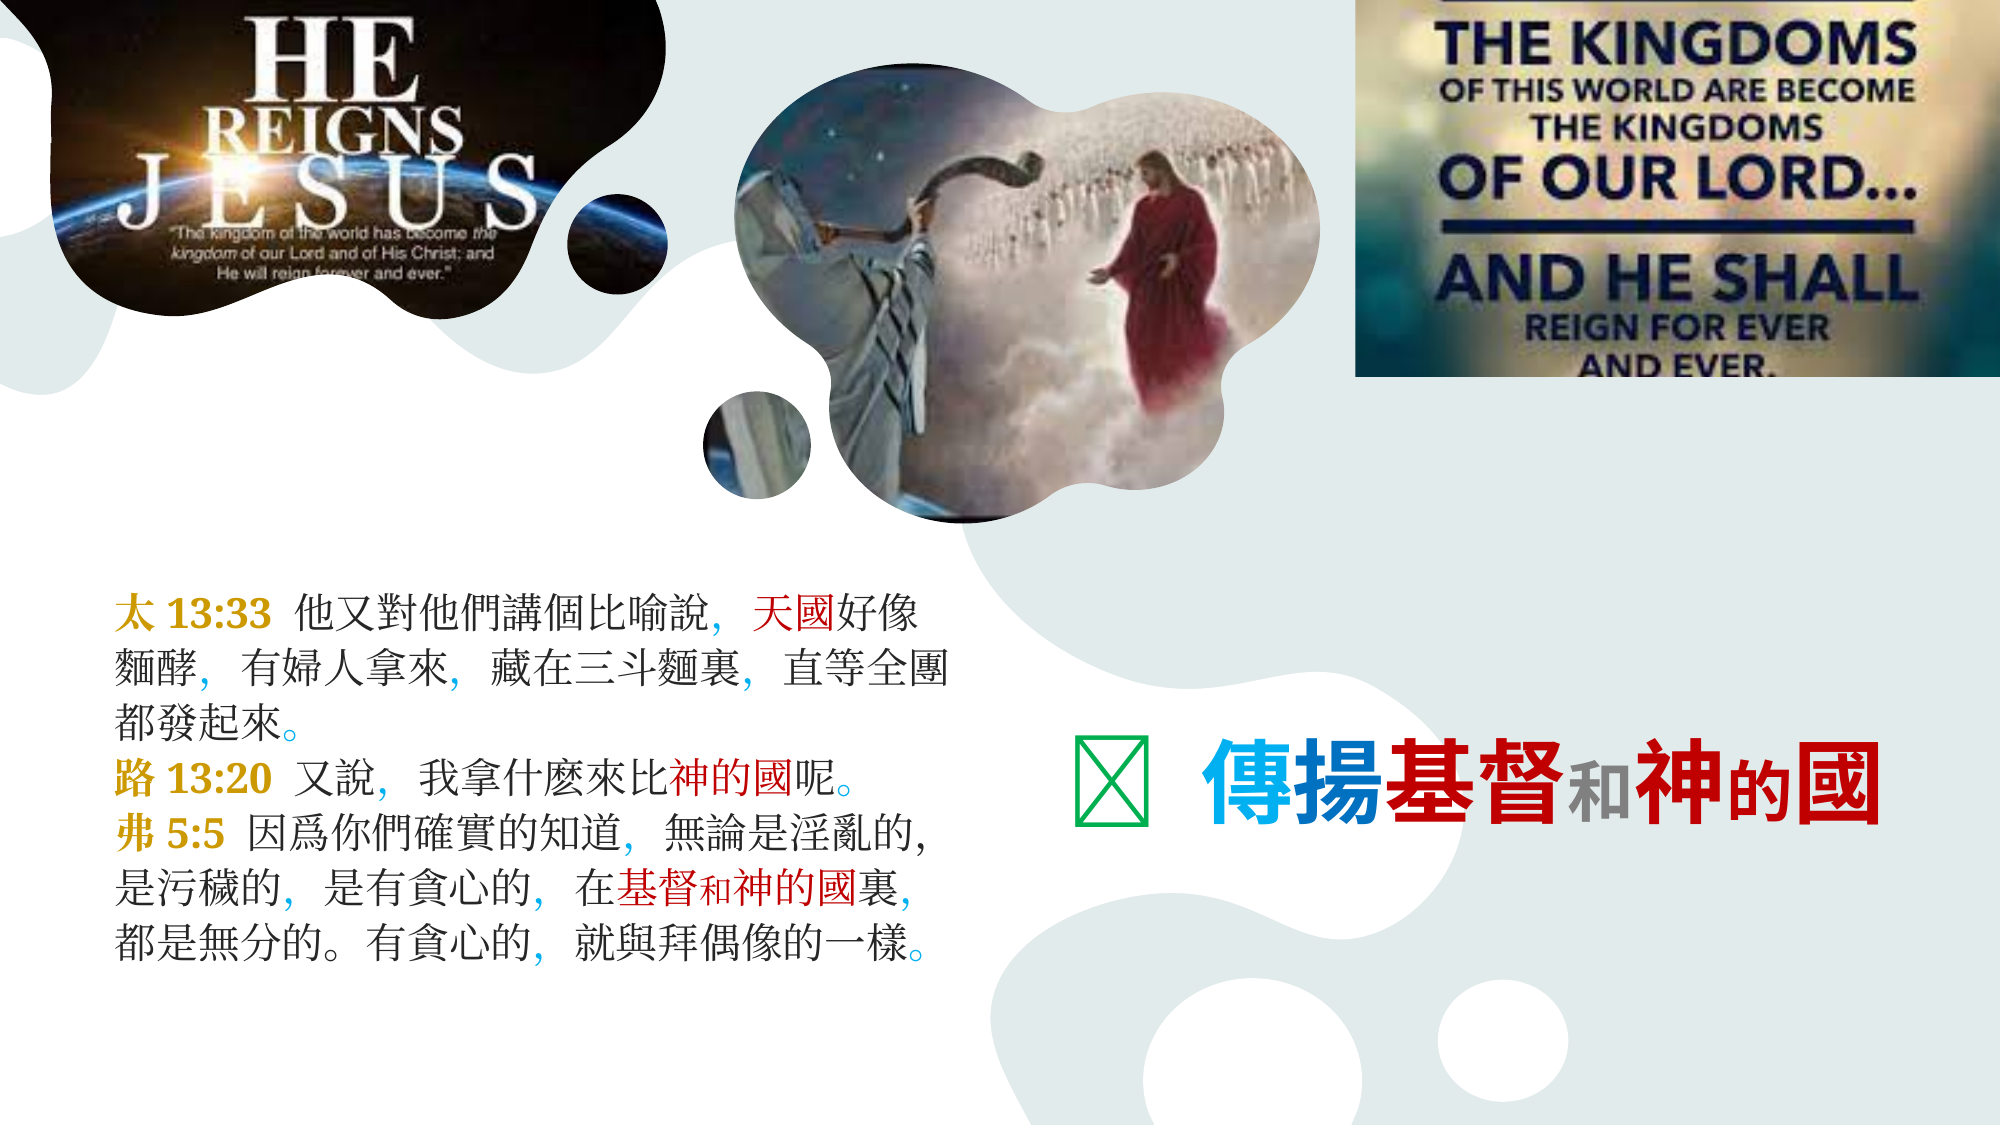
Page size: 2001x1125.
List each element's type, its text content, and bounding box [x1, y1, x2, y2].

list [1355, 0, 2000, 377]
list  傳揚基督和神的國 [1033, 562, 1900, 987]
picture [0, 0, 668, 320]
title 太13:33 他又對他們講個比喻說，天國好像麵酵，有婦人拿來，藏在三斗麵裏，直等全團都發起來。 路13:20 又說，我拿什麽來比神的國呢。 弗5:5 因爲你們確實的知道，無論是淫亂的，是污穢的，是有貪心的，在基督和神的國裏，都是無分的。有貪心的，就與拜偶像的一樣。 [99, 562, 970, 987]
picture [703, 63, 1321, 524]
